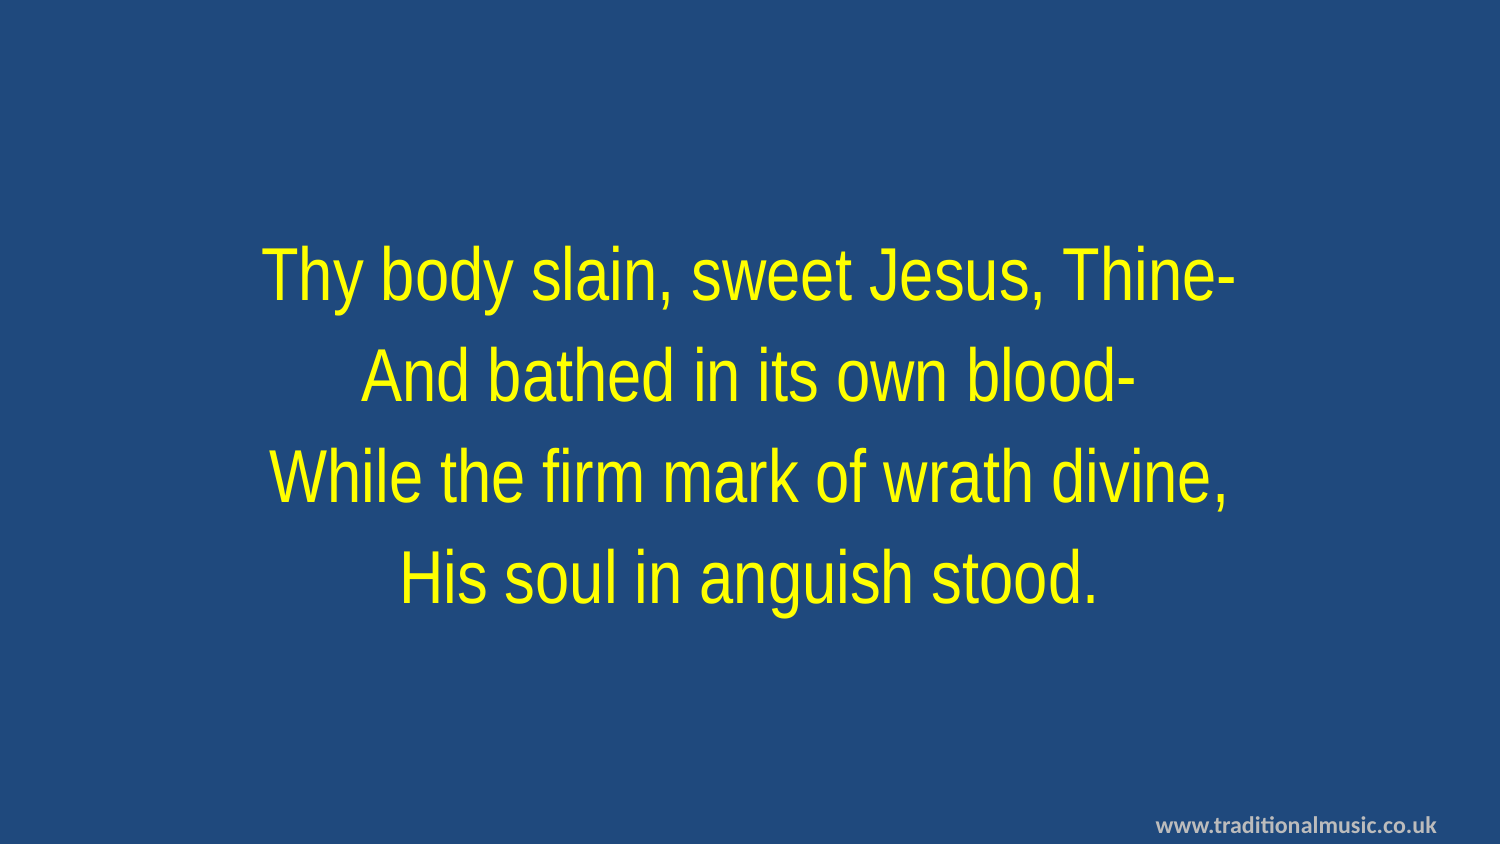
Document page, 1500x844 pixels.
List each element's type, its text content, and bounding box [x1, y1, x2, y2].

list Thy body slain, sweet Jesus, Thine- And bathed in its own blood- While the firm mark of wrath divine, His soul in anguish stood. [0, 0, 1500, 844]
